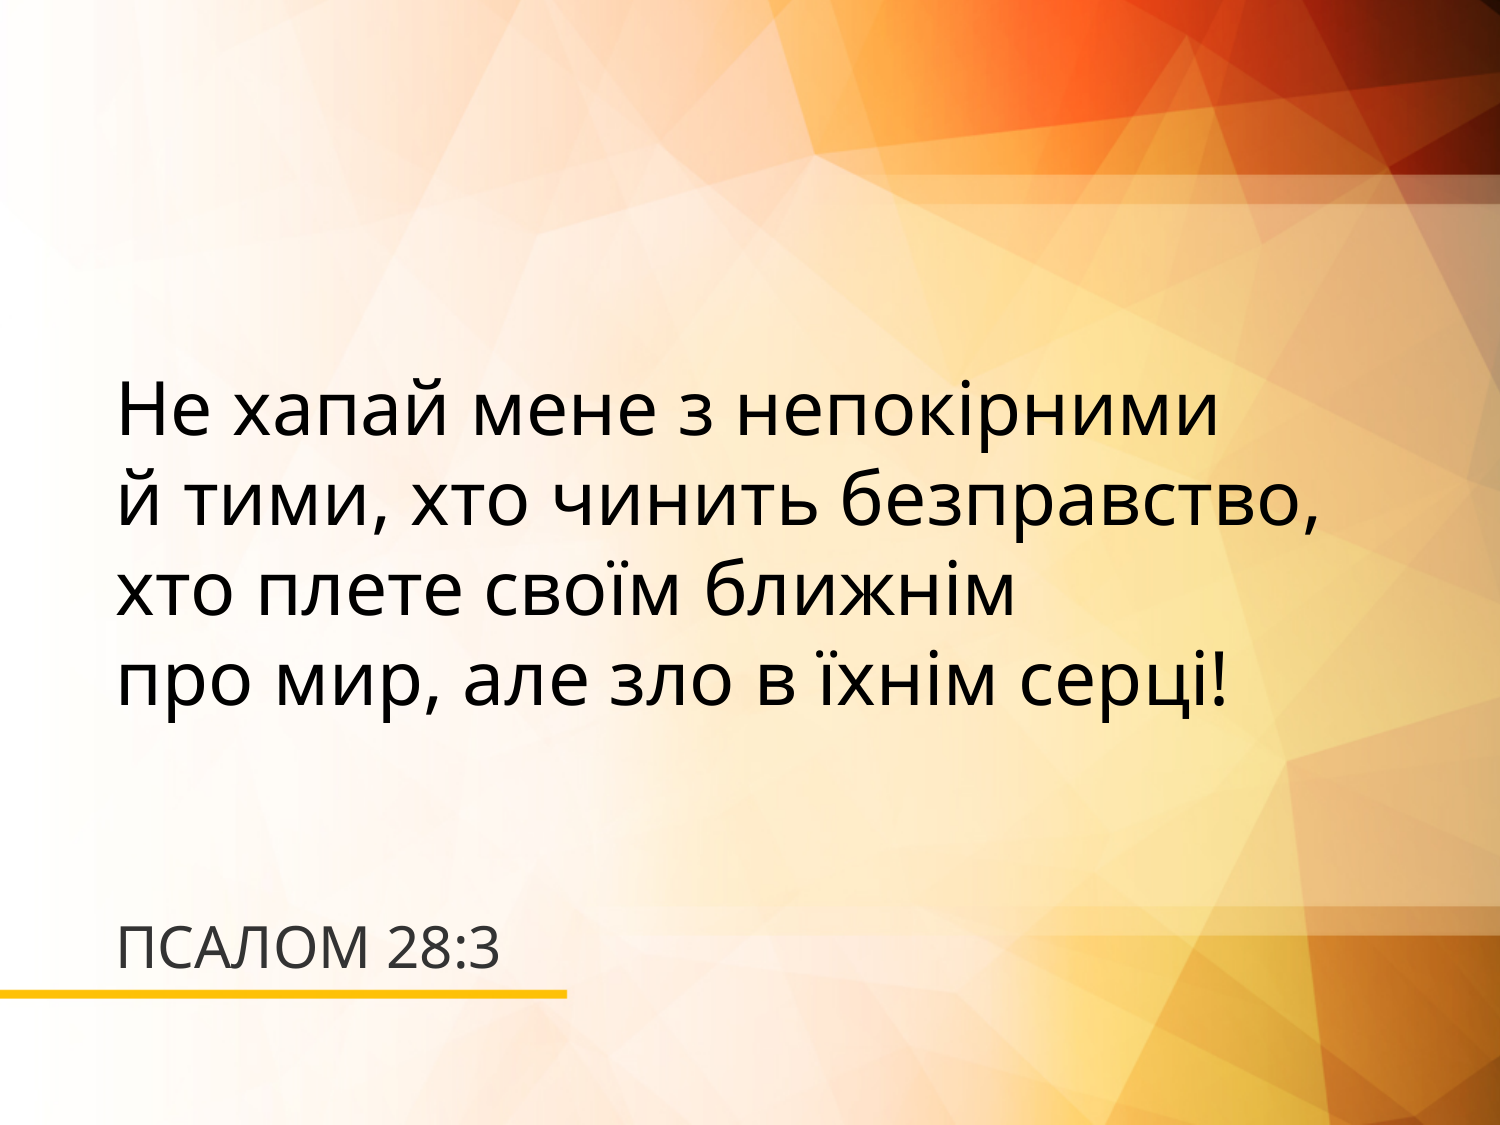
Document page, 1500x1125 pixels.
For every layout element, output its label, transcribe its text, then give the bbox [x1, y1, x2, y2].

picture [0, 0, 1500, 1125]
title ПСАЛОМ 28:3 [100, 905, 597, 988]
text_box Не хапай мене з непокірними й тими, хто чинить безправство, хто плете своїм ближнім про мир, але зло в їхнім серці! [100, 219, 1459, 728]
